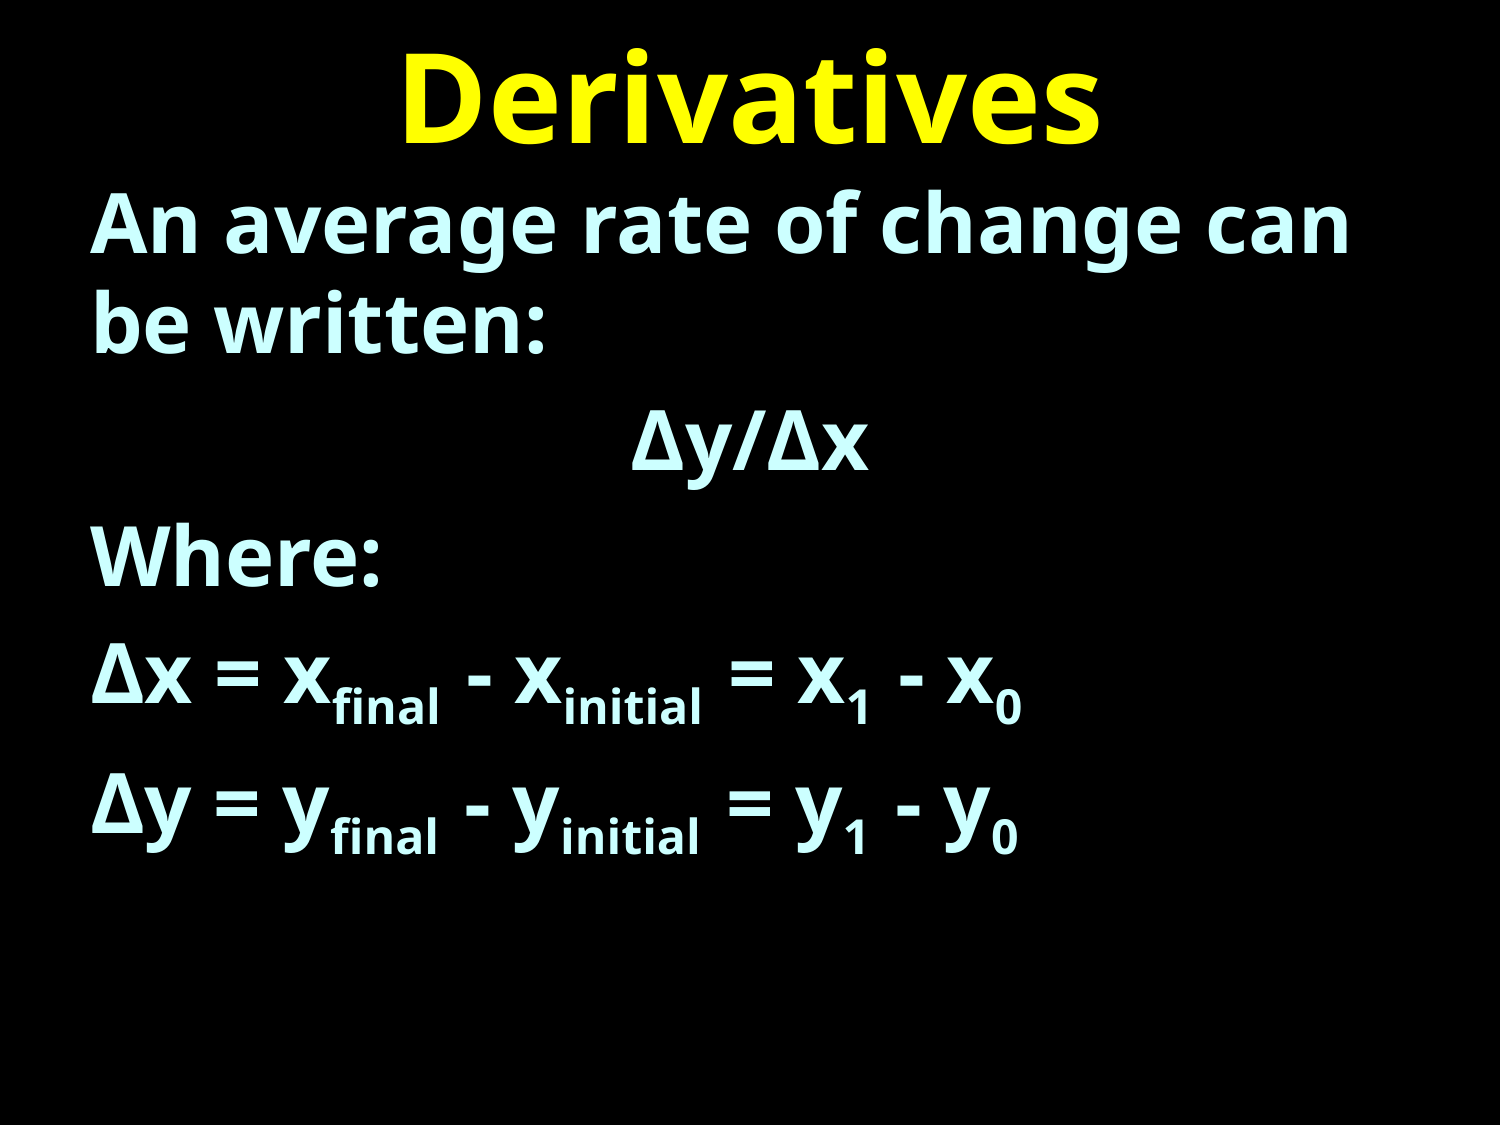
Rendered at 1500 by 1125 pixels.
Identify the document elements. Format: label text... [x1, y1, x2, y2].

title Derivatives [0, 0, 1500, 188]
list An average rate of change can be written: Δy/Δx Where: Δx = xfinal - xinitial = x1 - x0 Δy = yfinal - yinitial = y1 - y0 [75, 162, 1425, 1088]
